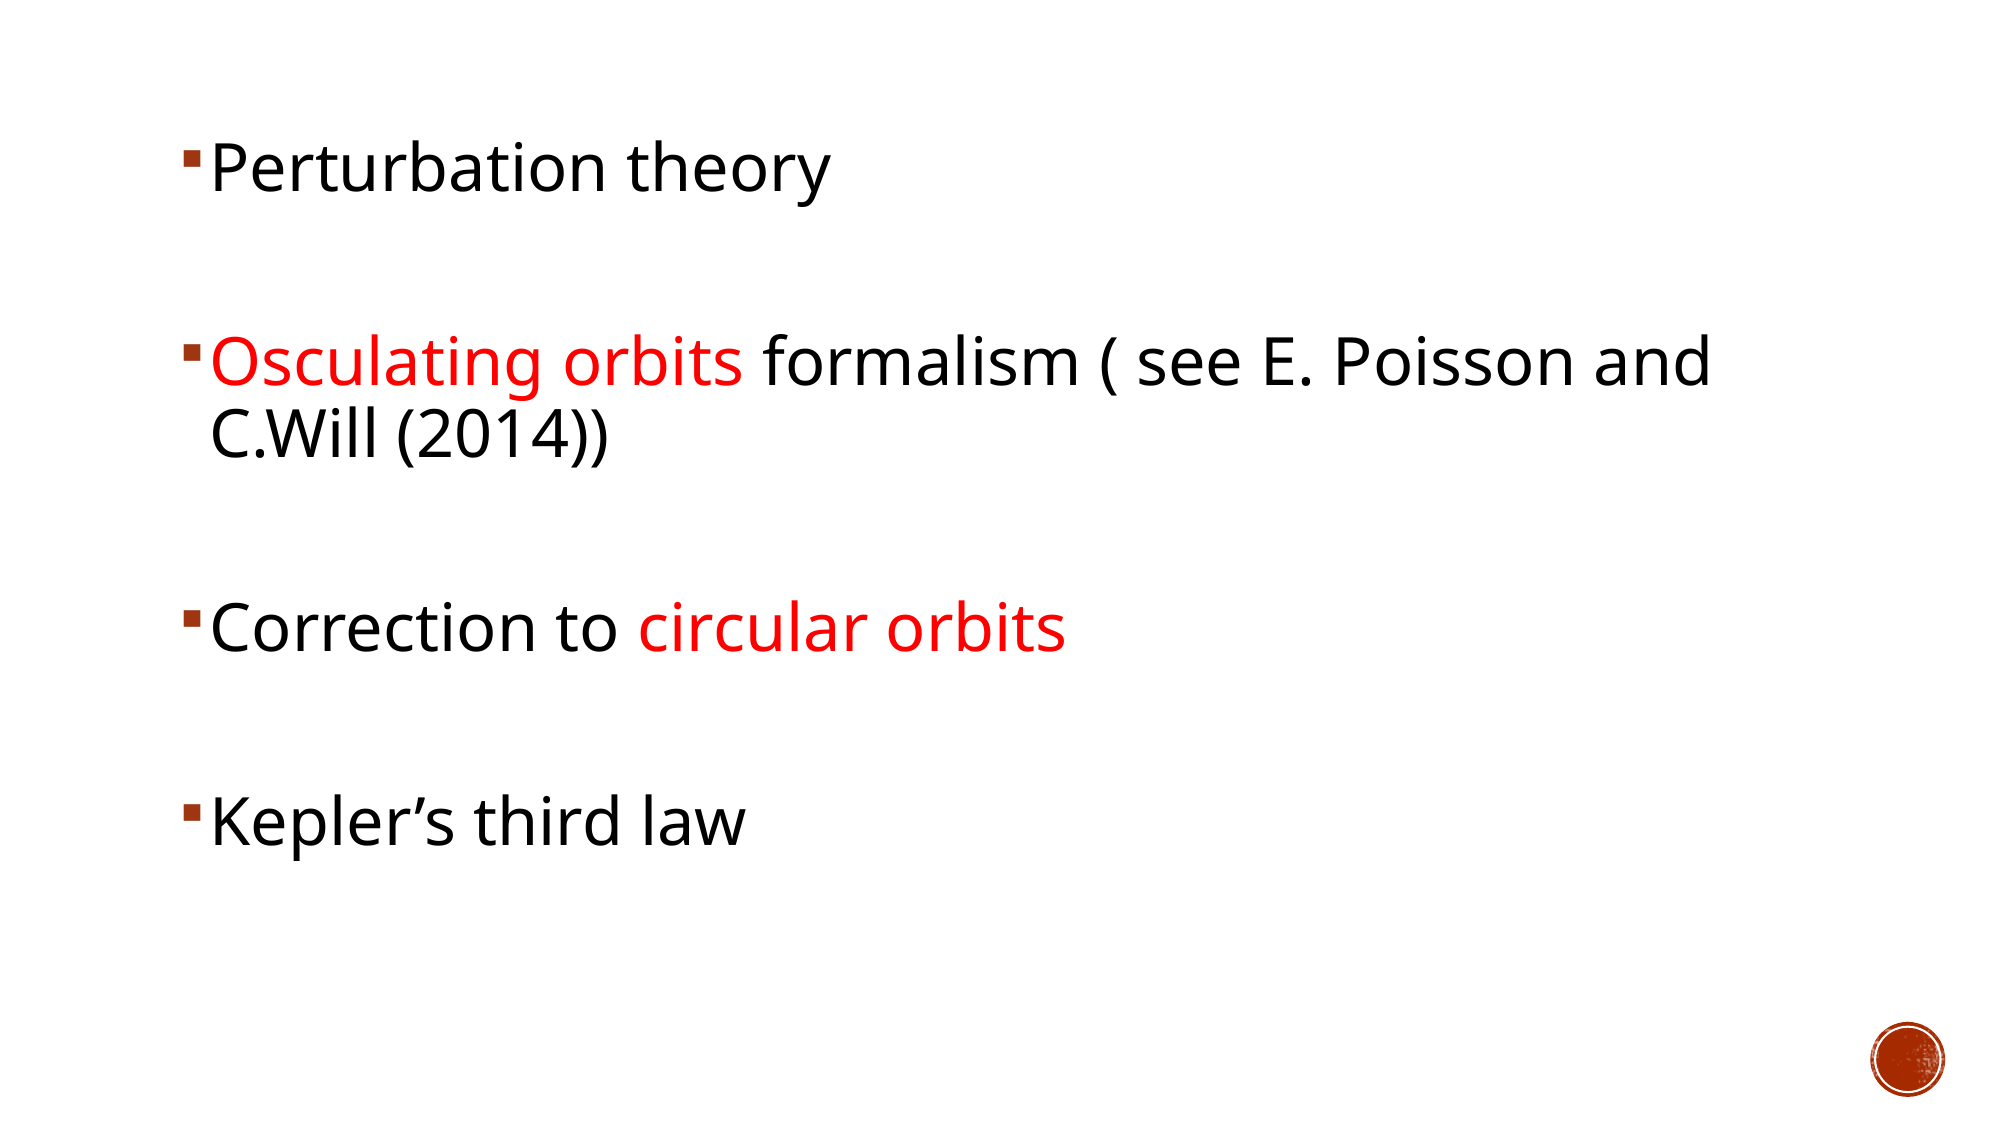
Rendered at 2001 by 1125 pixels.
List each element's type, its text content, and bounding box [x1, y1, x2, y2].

list Perturbation theory Osculating orbits formalism ( see E. Poisson and C.Will (2014)) Correction to circular orbits Kepler’s third law [164, 126, 1815, 992]
